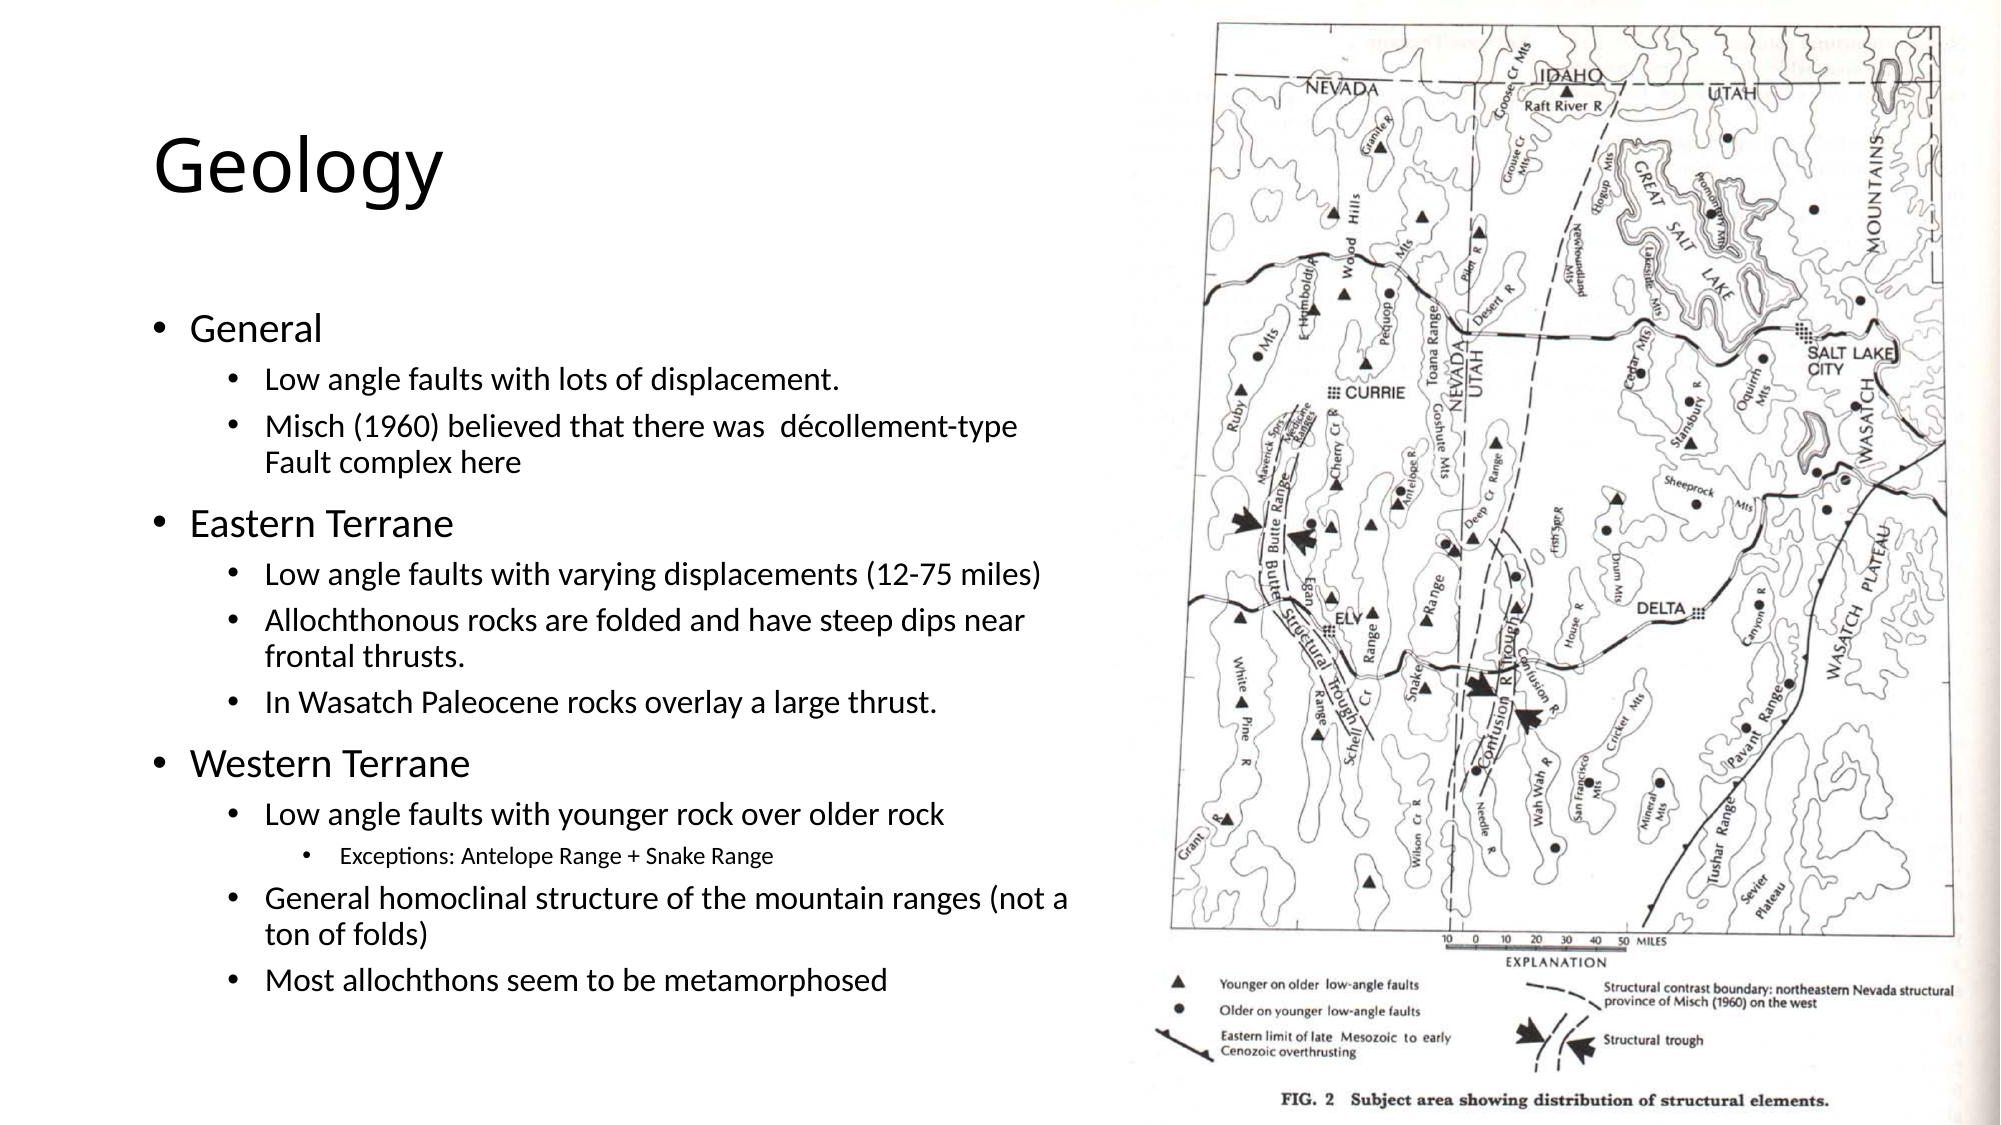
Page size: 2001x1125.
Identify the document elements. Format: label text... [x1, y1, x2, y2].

list General Low angle faults with lots of displacement. Misch (1960) believed that there was décollement-type Fault complex here Eastern Terrane Low angle faults with varying displacements (12-75 miles) Allochthonous rocks are folded and have steep dips near frontal thrusts. In Wasatch Paleocene rocks overlay a large thrust. Western Terrane Low angle faults with younger rock over older rock Exceptions: Antelope Range + Snake Range General homoclinal structure of the mountain ranges (not a ton of folds) Most allochthons seem to be metamorphosed [137, 299, 1105, 1083]
title Geology [137, 59, 1105, 278]
picture [1105, 0, 2000, 1125]
